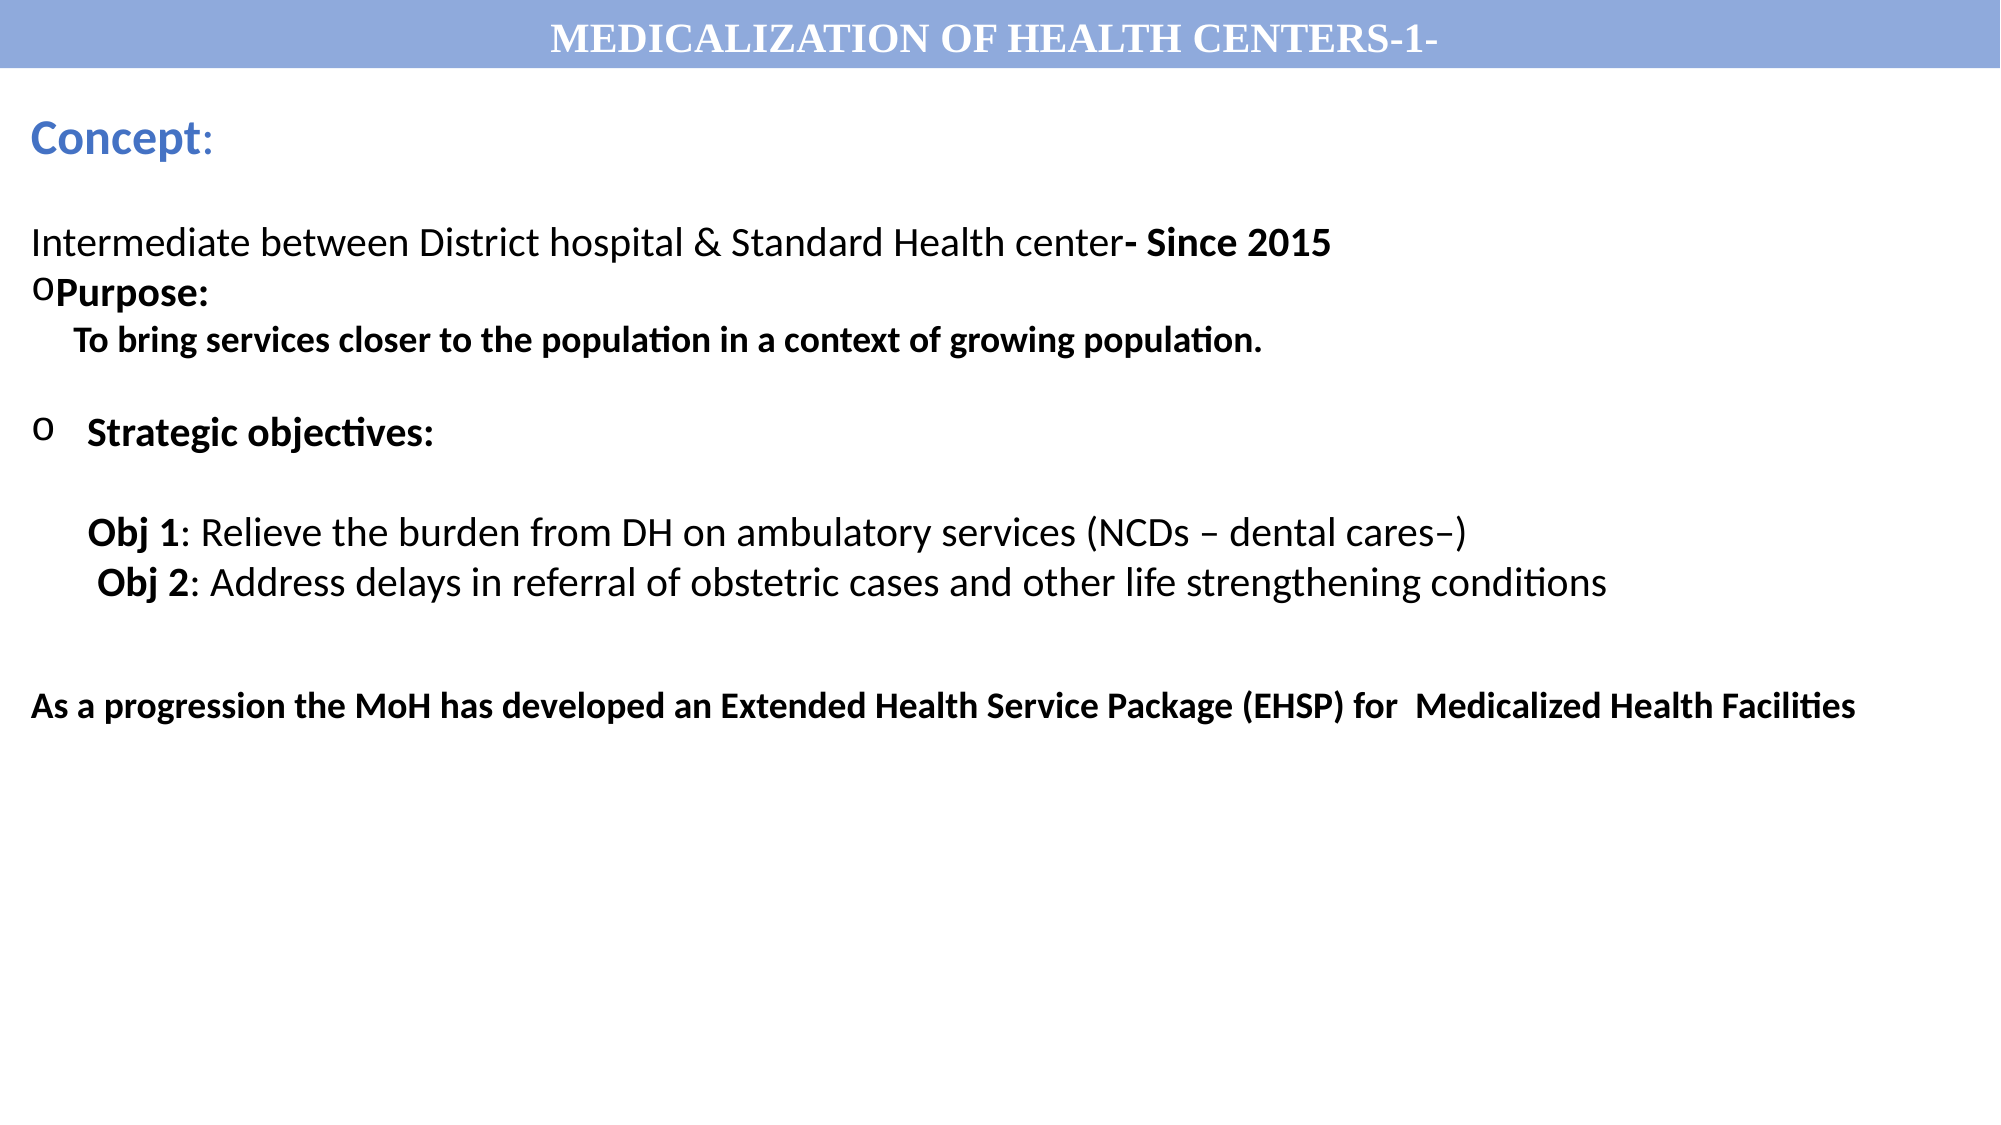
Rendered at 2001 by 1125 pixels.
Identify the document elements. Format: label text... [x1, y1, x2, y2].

text_box Concept: Intermediate between District hospital & Standard Health center- Since 2015 Purpose: To bring services closer to the population in a context of growing population. Strategic objectives: Obj 1: Relieve the burden from DH on ambulatory services (NCDs – dental cares–) Obj 2: Address delays in referral of obstetric cases and other life strengthening conditions As a progression the MoH has developed an Extended Health Service Package (EHSP) for Medicalized Health Facilities [16, 97, 1984, 734]
text_box MEDICALIZATION OF HEALTH CENTERS-1- [0, 0, 2000, 69]
